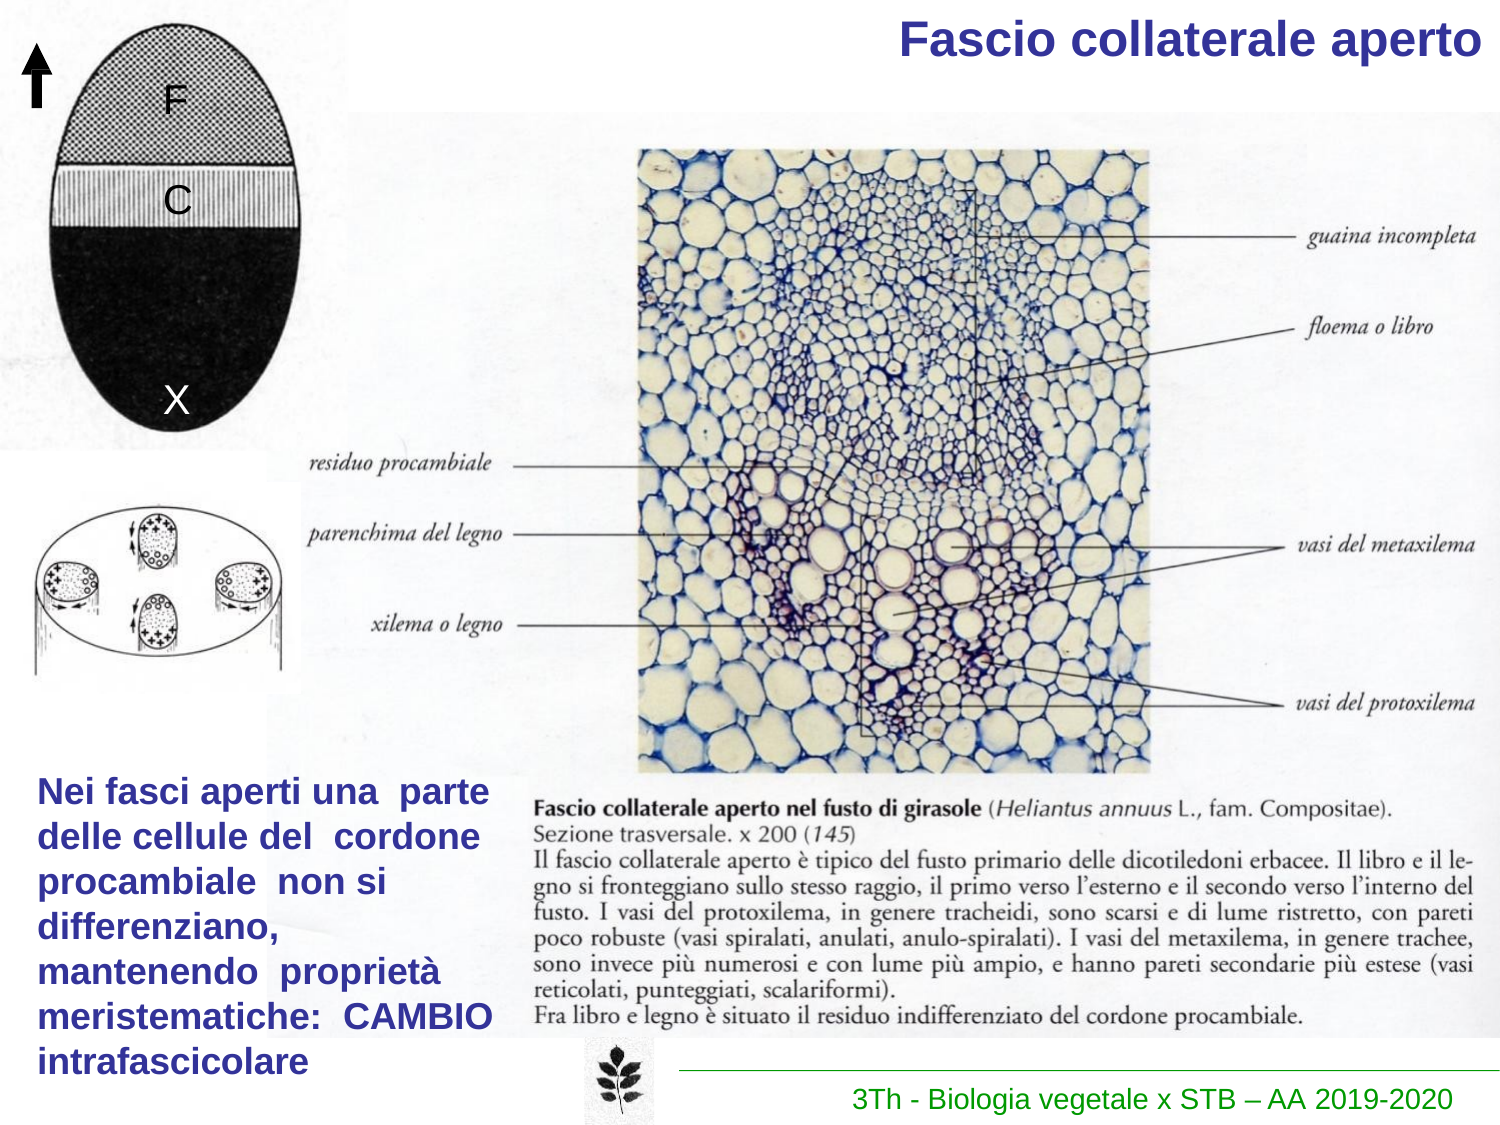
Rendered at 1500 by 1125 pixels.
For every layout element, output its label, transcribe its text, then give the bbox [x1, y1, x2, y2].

footer 3Th - Biologia vegetale x STB – AA 2019-2020 [849, 1081, 1487, 1125]
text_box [20, 42, 302, 694]
text_box Nei fasci aperti una parte delle cellule del cordone procambiale non si differenziano, mantenendo proprietà meristematiche: CAMBIO intrafascicolare [35, 1046, 513, 1083]
text_box [584, 1046, 655, 1125]
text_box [0, 0, 1500, 1038]
